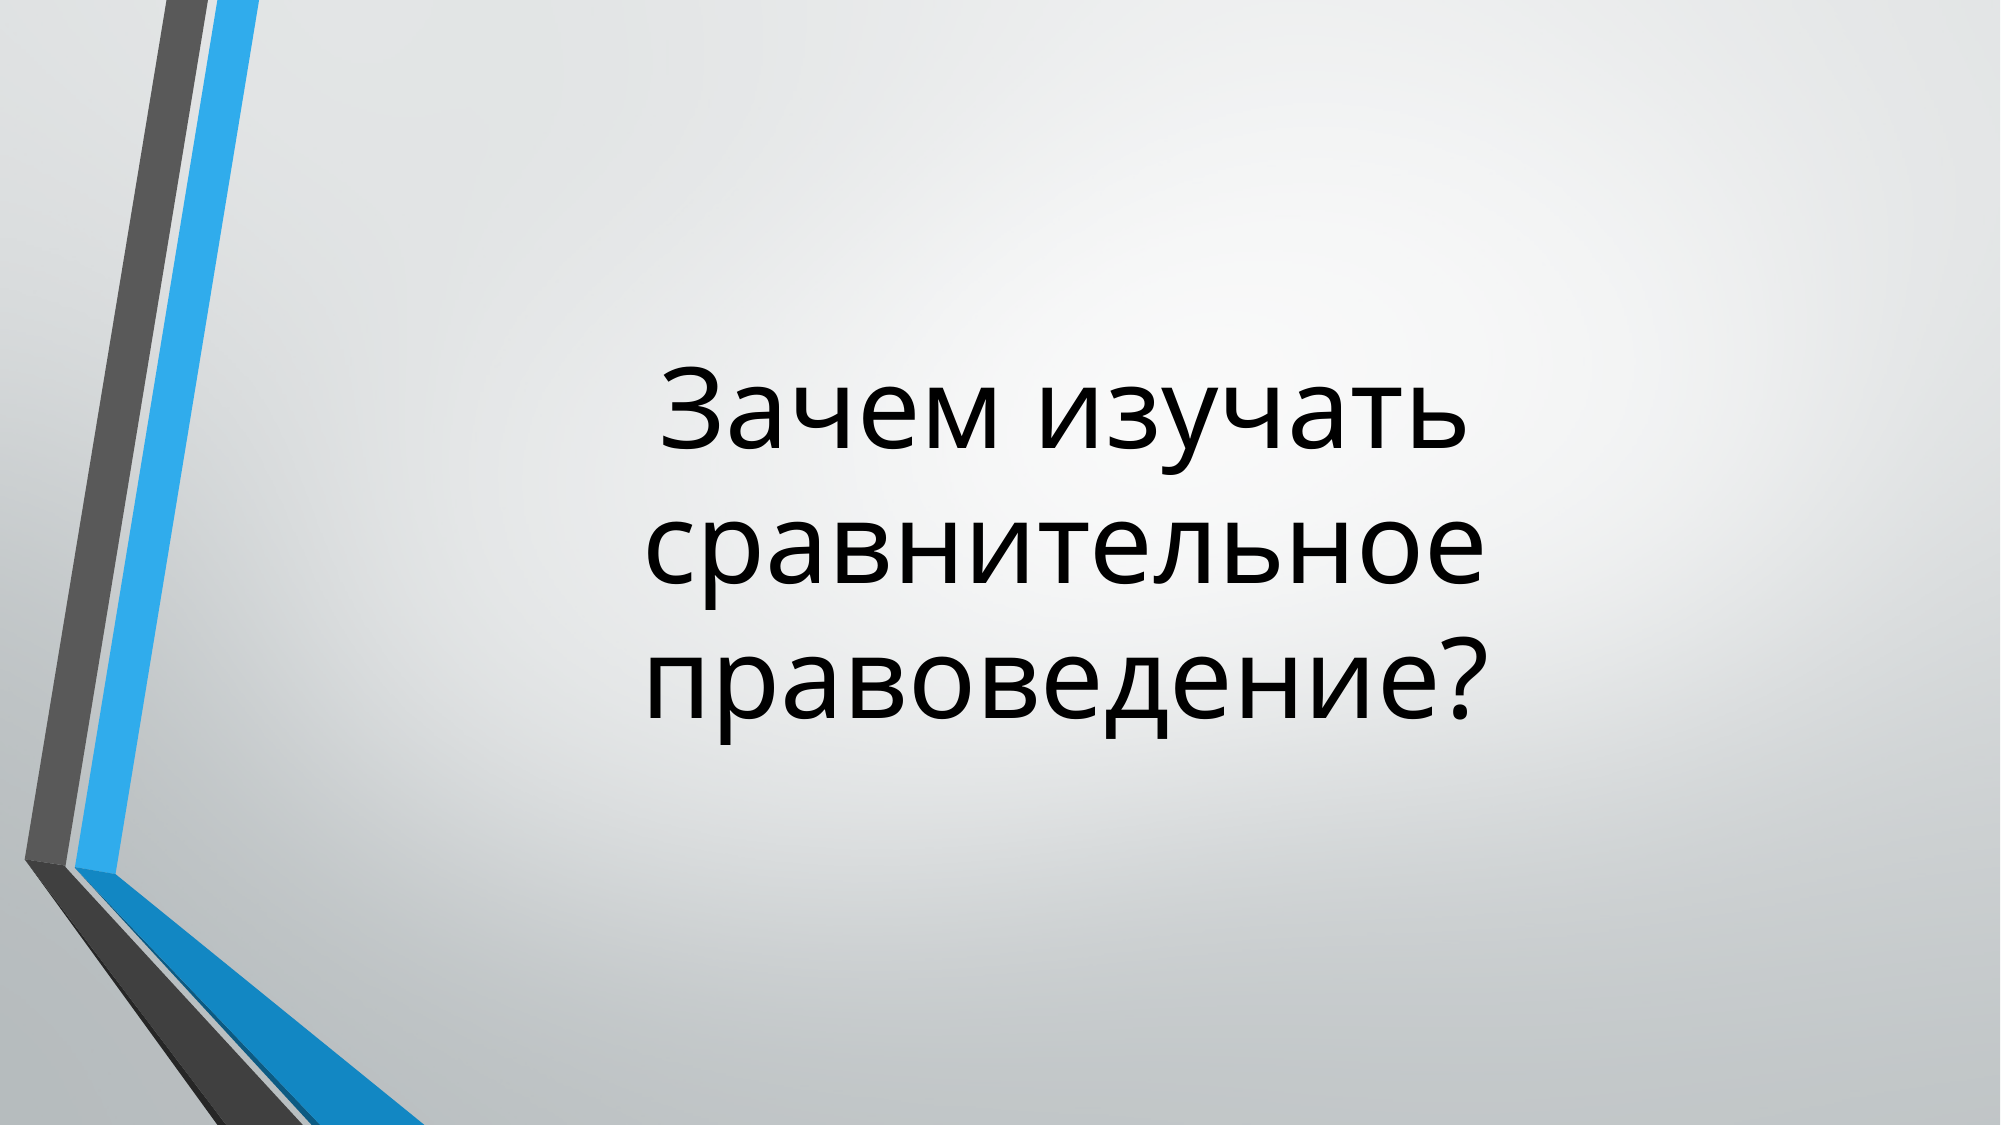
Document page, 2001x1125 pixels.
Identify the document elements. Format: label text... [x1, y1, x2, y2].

list Зачем изучать сравнительное правоведение? [243, 127, 1887, 950]
